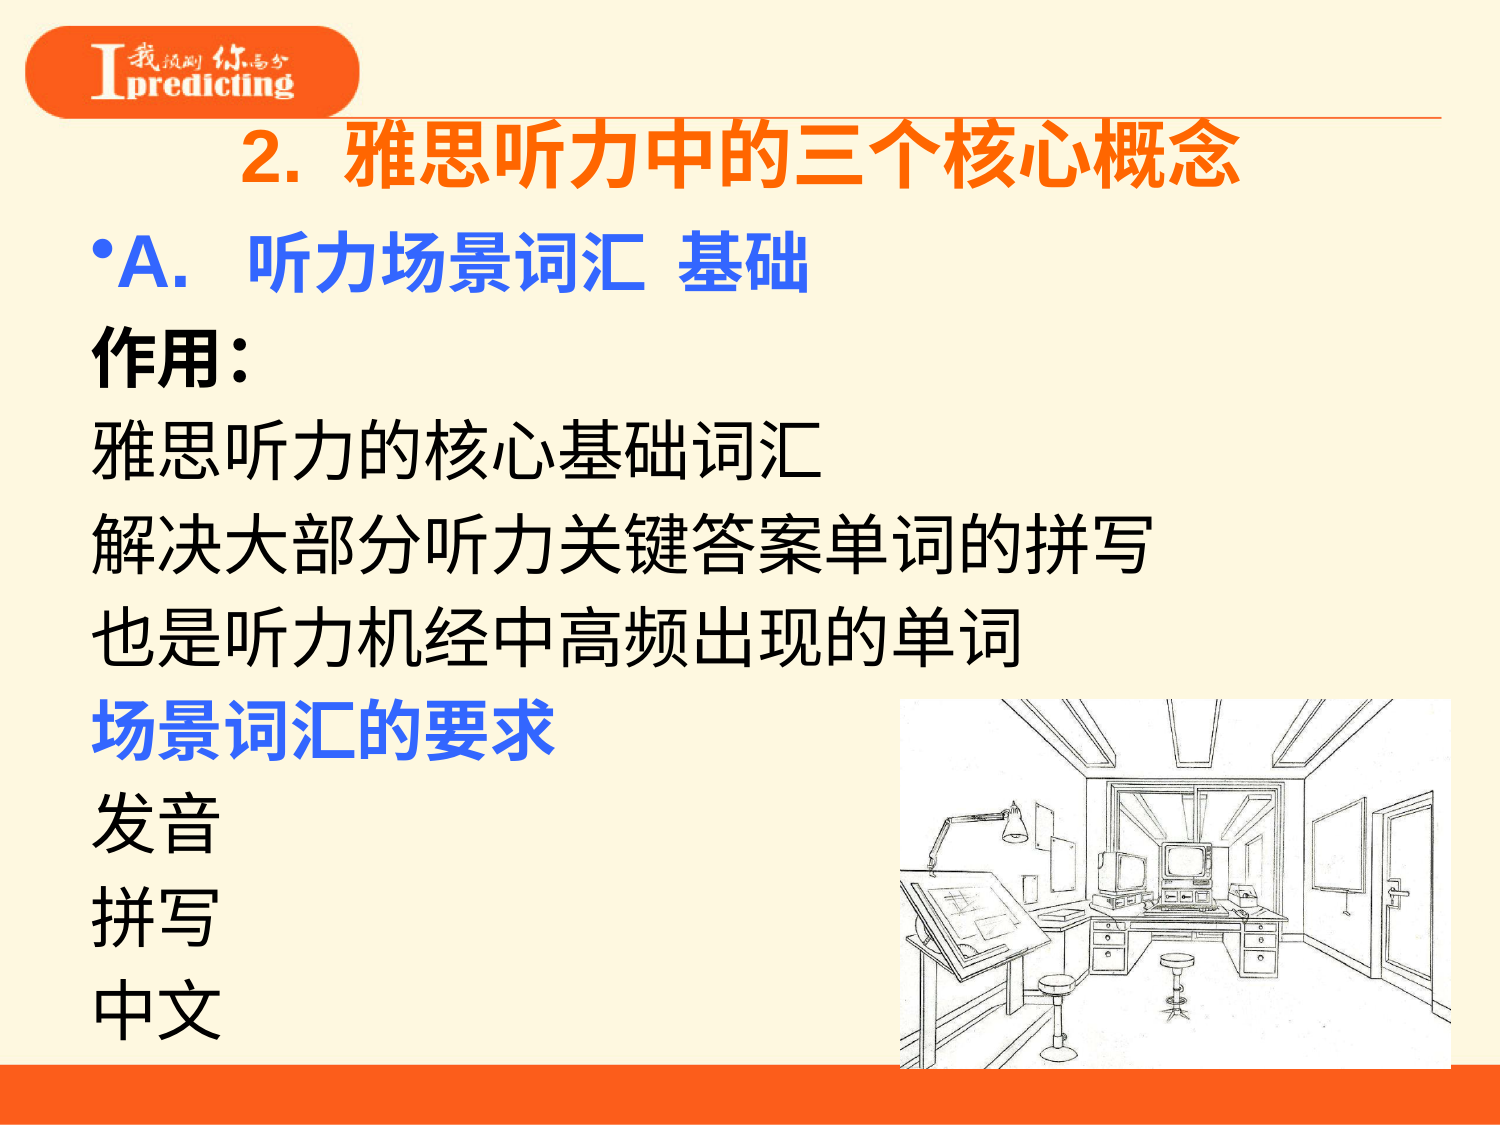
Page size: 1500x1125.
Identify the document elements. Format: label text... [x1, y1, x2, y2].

list 2. 雅思听力中的三个核心概念 A. 听力场景词汇 基础 作用： 雅思听力的核心基础词汇 解决大部分听力关键答案单词的拼写 也是听力机经中高频出现的单词 场景词汇的要求 发音 拼写 中文 [74, 99, 1426, 843]
picture [0, 0, 1500, 1125]
